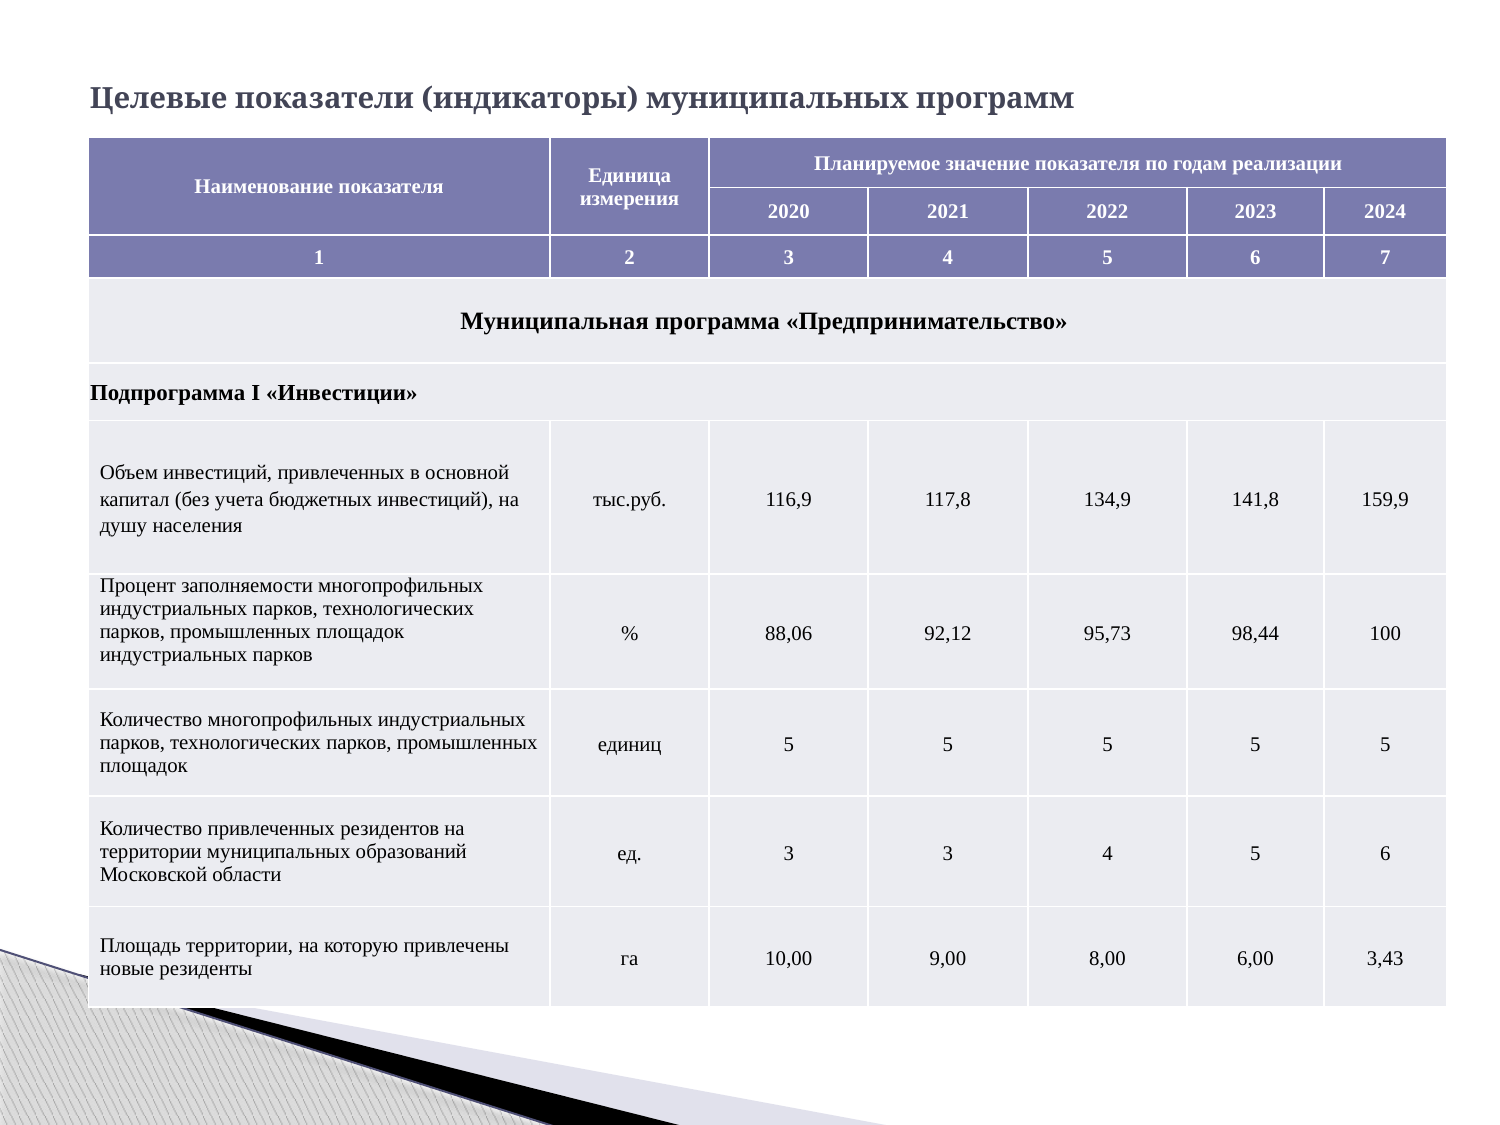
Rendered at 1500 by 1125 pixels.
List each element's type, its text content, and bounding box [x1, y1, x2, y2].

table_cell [89, 421, 549, 573]
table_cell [89, 907, 549, 1006]
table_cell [710, 797, 867, 906]
table_cell [0, 953, 88, 982]
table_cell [551, 907, 708, 1006]
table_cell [1029, 236, 1186, 277]
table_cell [710, 907, 867, 1006]
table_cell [710, 236, 867, 277]
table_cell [869, 236, 1027, 277]
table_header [89, 138, 549, 234]
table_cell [89, 364, 1446, 420]
table_cell [169, 1008, 542, 1125]
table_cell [1325, 188, 1446, 234]
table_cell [1188, 690, 1323, 795]
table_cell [1325, 236, 1446, 277]
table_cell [1325, 797, 1446, 906]
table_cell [869, 188, 1027, 234]
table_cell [551, 421, 708, 573]
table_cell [710, 188, 867, 234]
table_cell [869, 690, 1027, 795]
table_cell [1325, 421, 1446, 573]
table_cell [869, 797, 1027, 906]
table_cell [89, 279, 1446, 362]
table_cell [710, 421, 867, 573]
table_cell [1188, 907, 1323, 1006]
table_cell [89, 797, 549, 906]
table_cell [1029, 907, 1186, 1006]
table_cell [551, 575, 708, 688]
table_cell Количество отремонтированных общеобразовательных организаций [174, 1013, 525, 1125]
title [75, 45, 1425, 149]
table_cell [1029, 188, 1186, 234]
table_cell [869, 421, 1027, 573]
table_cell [1188, 421, 1323, 573]
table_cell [1325, 575, 1446, 688]
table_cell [1188, 236, 1323, 277]
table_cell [551, 236, 708, 277]
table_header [551, 138, 708, 234]
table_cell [1029, 690, 1186, 795]
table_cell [1029, 575, 1186, 688]
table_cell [1029, 421, 1186, 573]
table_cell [89, 575, 549, 688]
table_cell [551, 797, 708, 906]
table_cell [1325, 907, 1446, 1006]
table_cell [869, 907, 1027, 1006]
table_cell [869, 575, 1027, 688]
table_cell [710, 575, 867, 688]
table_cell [1188, 188, 1323, 234]
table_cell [1188, 575, 1323, 688]
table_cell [89, 236, 549, 277]
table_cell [89, 690, 549, 795]
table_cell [710, 690, 867, 795]
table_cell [1325, 690, 1446, 795]
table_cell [1188, 797, 1323, 906]
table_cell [1029, 797, 1186, 906]
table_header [710, 138, 1446, 187]
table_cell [551, 690, 708, 795]
